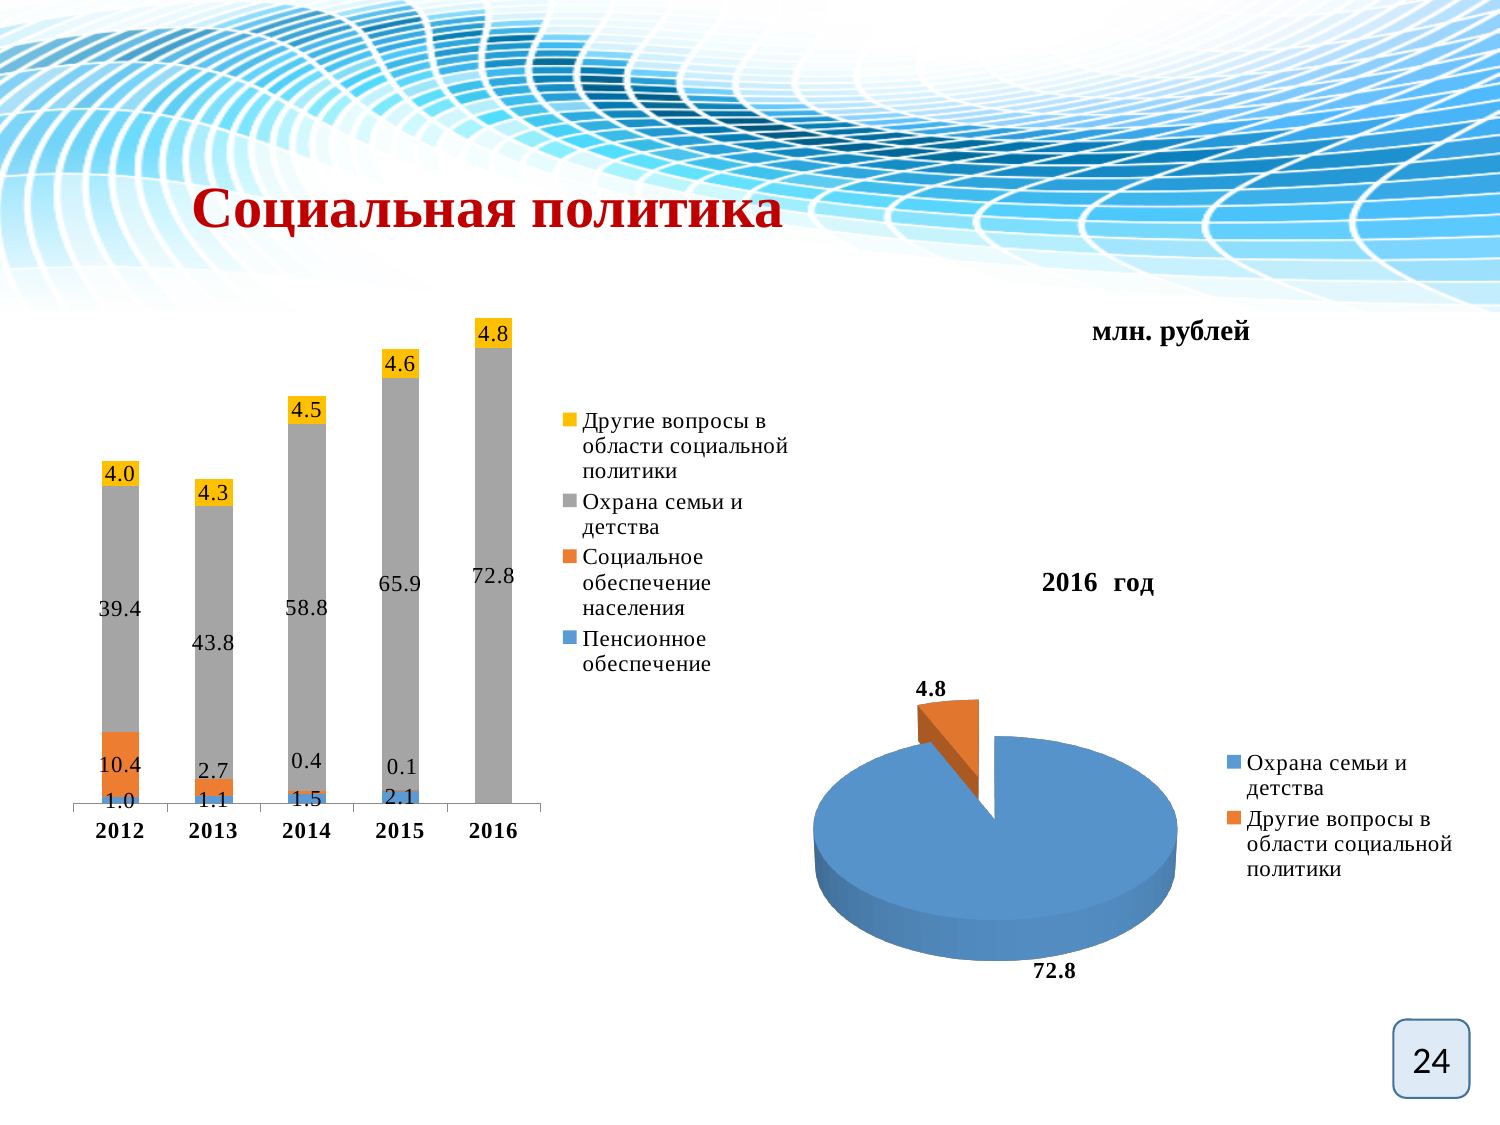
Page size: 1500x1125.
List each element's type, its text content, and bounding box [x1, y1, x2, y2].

chart [58, 228, 1474, 1093]
title Социальная политика [0, 99, 1135, 318]
text_box 24 [1394, 1093, 1468, 1099]
picture [0, 0, 1500, 312]
text_box млн. рублей [1077, 304, 1283, 354]
